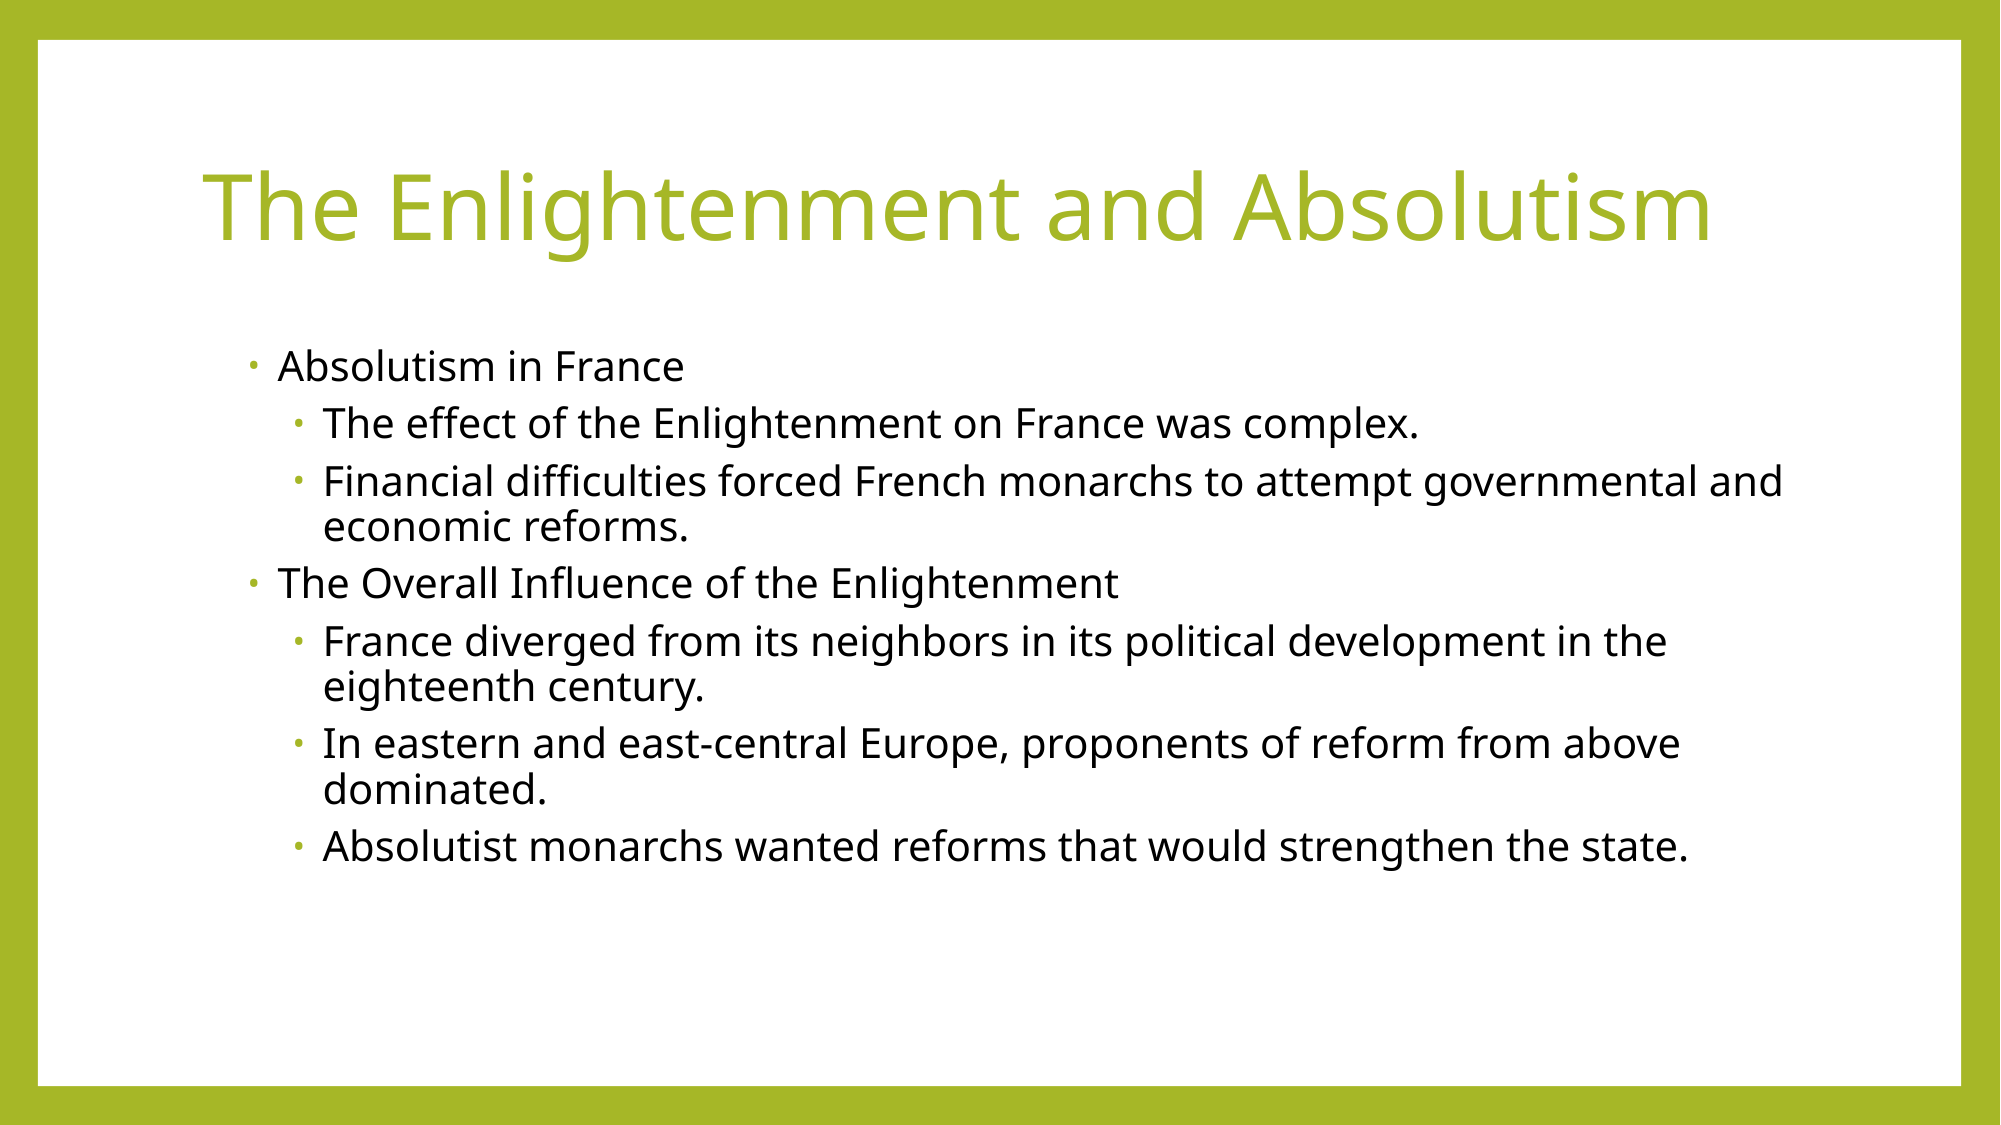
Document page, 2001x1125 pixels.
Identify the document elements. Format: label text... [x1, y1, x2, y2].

title The Enlightenment and Absolutism [187, 99, 1808, 323]
list Absolutism in France The effect of the Enlightenment on France was complex. Financial difficulties forced French monarchs to attempt governmental and economic reforms. The Overall Influence of the Enlightenment France diverged from its neighbors in its political development in the eighteenth century. In eastern and east-central Europe, proponents of reform from above dominated. Absolutist monarchs wanted reforms that would strengthen the state. [187, 337, 1808, 1000]
